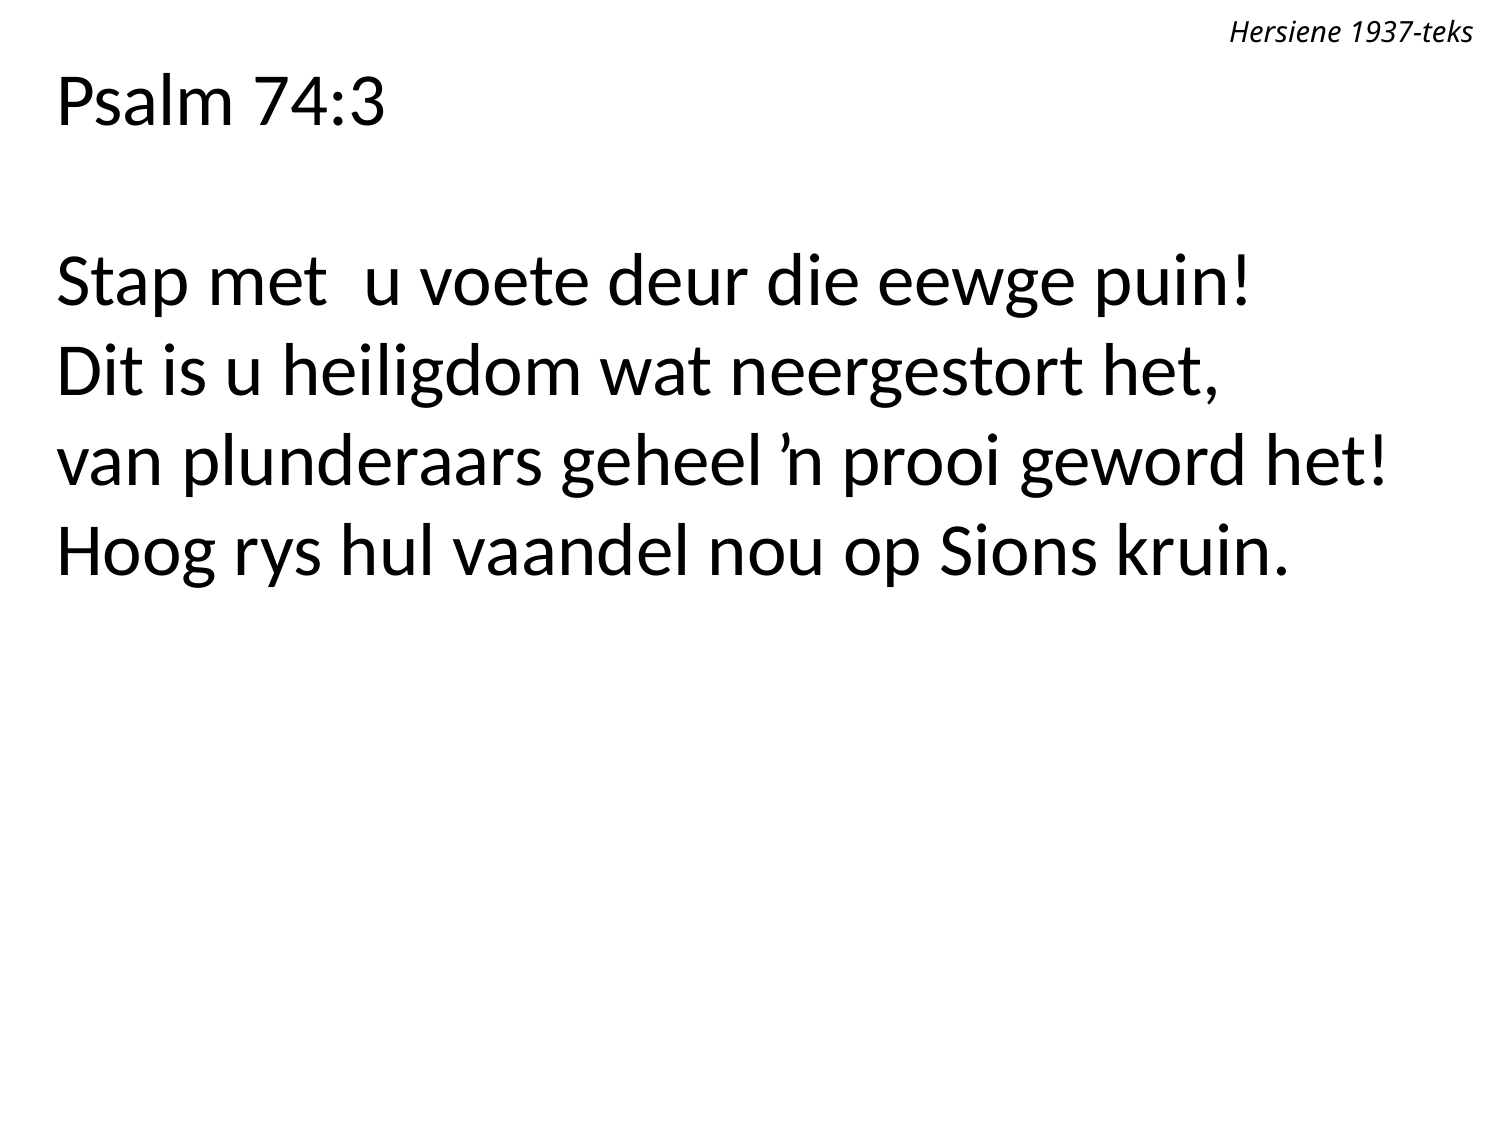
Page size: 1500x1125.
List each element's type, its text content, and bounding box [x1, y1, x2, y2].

text_box Psalm 74:3 Stap met u voete deur die eewge puin! Dit is u heiligdom wat neergestort het, van plunderaars geheel ŉ prooi geword het! Hoog rys hul vaandel nou op Sions kruin. [41, 42, 1471, 598]
text_box Hersiene 1937-teks [1214, 5, 1489, 56]
